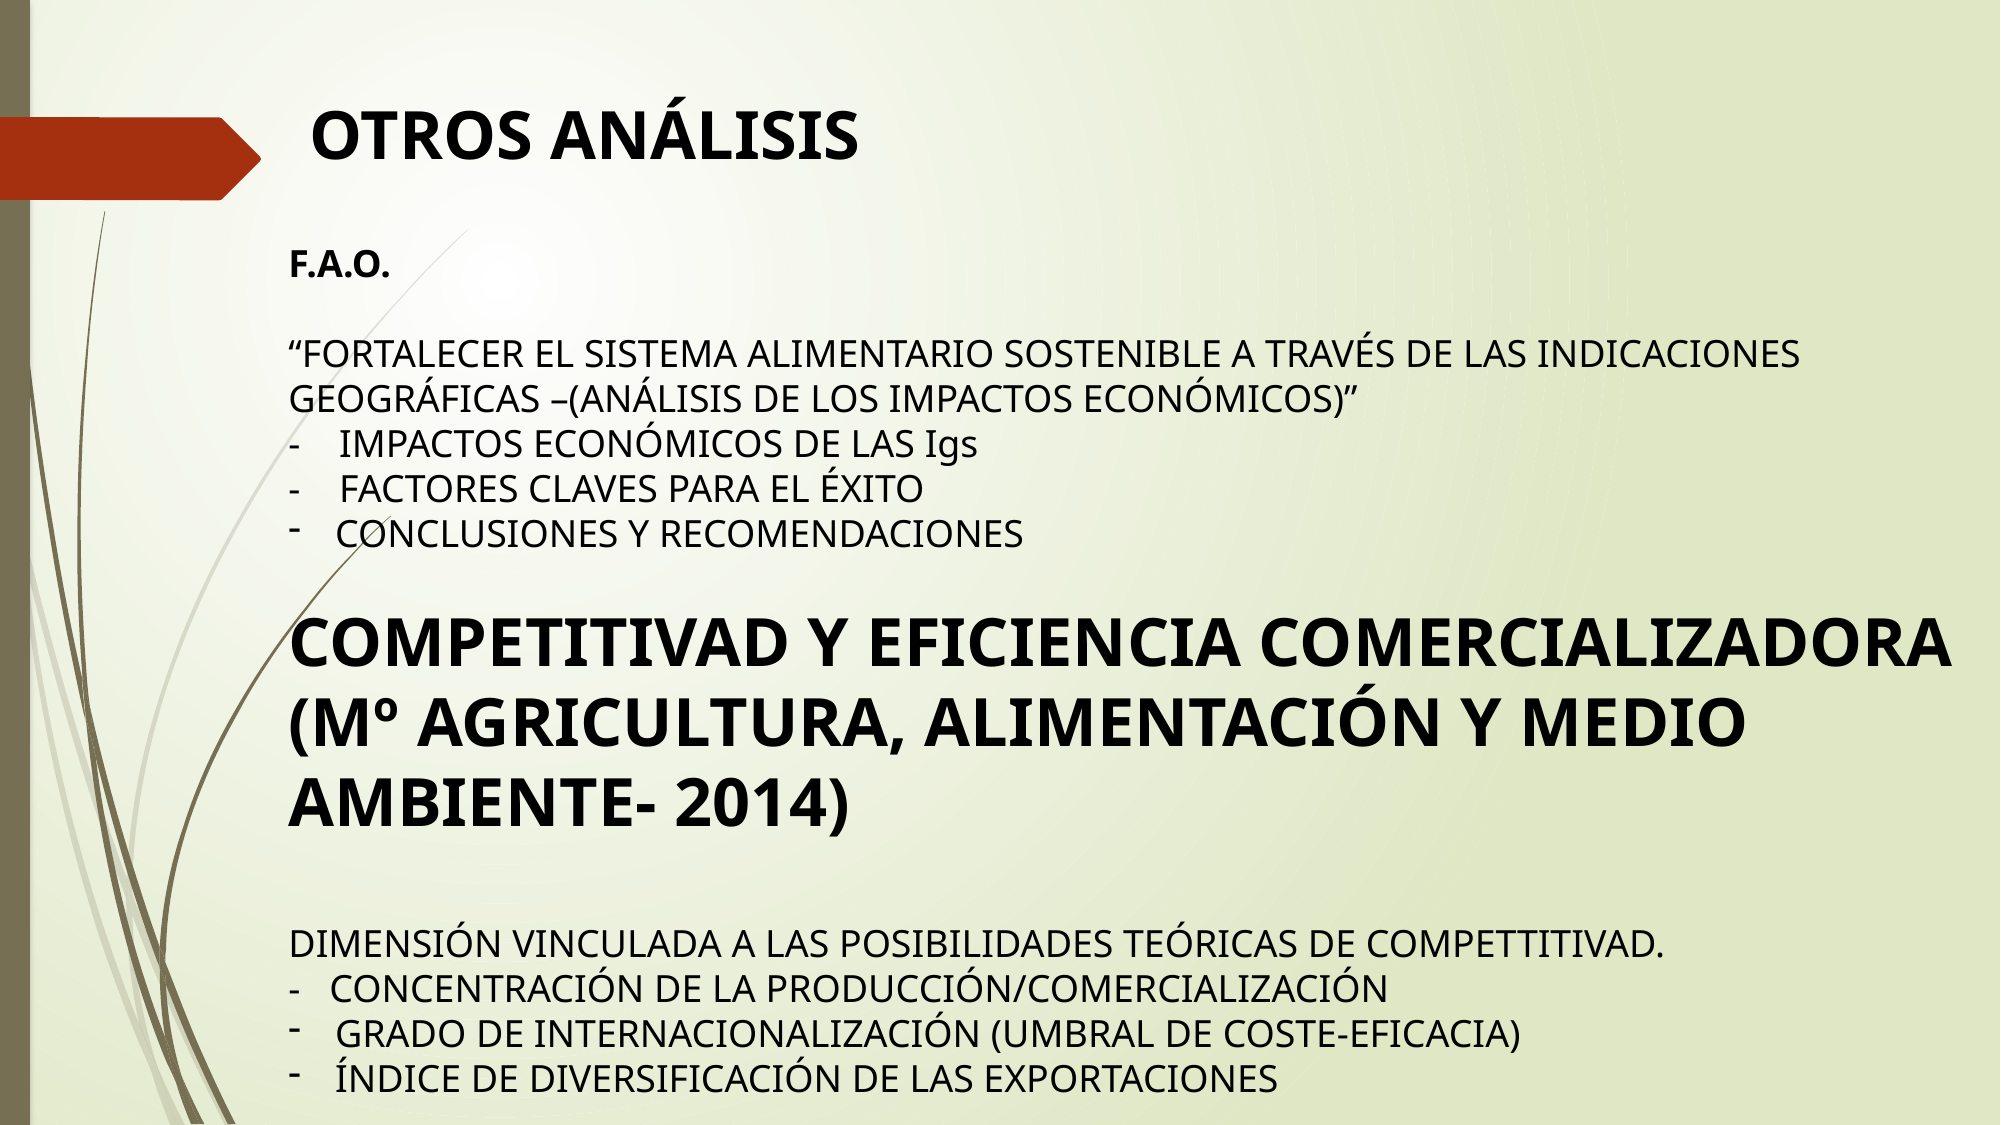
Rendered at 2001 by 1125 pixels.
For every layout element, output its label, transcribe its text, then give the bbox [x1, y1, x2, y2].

text_box OTROS ANÁLISIS [294, 85, 1295, 232]
text_box F.A.O. “FORTALECER EL SISTEMA ALIMENTARIO SOSTENIBLE A TRAVÉS DE LAS INDICACIONES GEOGRÁFICAS –(ANÁLISIS DE LOS IMPACTOS ECONÓMICOS)” - IMPACTOS ECONÓMICOS DE LAS Igs - FACTORES CLAVES PARA EL ÉXITO CONCLUSIONES Y RECOMENDACIONES COMPETITIVAD Y EFICIENCIA COMERCIALIZADORA (Mº AGRICULTURA, ALIMENTACIÓN Y MEDIO AMBIENTE- 2014) DIMENSIÓN VINCULADA A LAS POSIBILIDADES TEÓRICAS DE COMPETTITIVAD. - CONCENTRACIÓN DE LA PRODUCCIÓN/COMERCIALIZACIÓN GRADO DE INTERNACIONALIZACIÓN (UMBRAL DE COSTE-EFICACIA) ÍNDICE DE DIVERSIFICACIÓN DE LAS EXPORTACIONES [273, 232, 2000, 1125]
